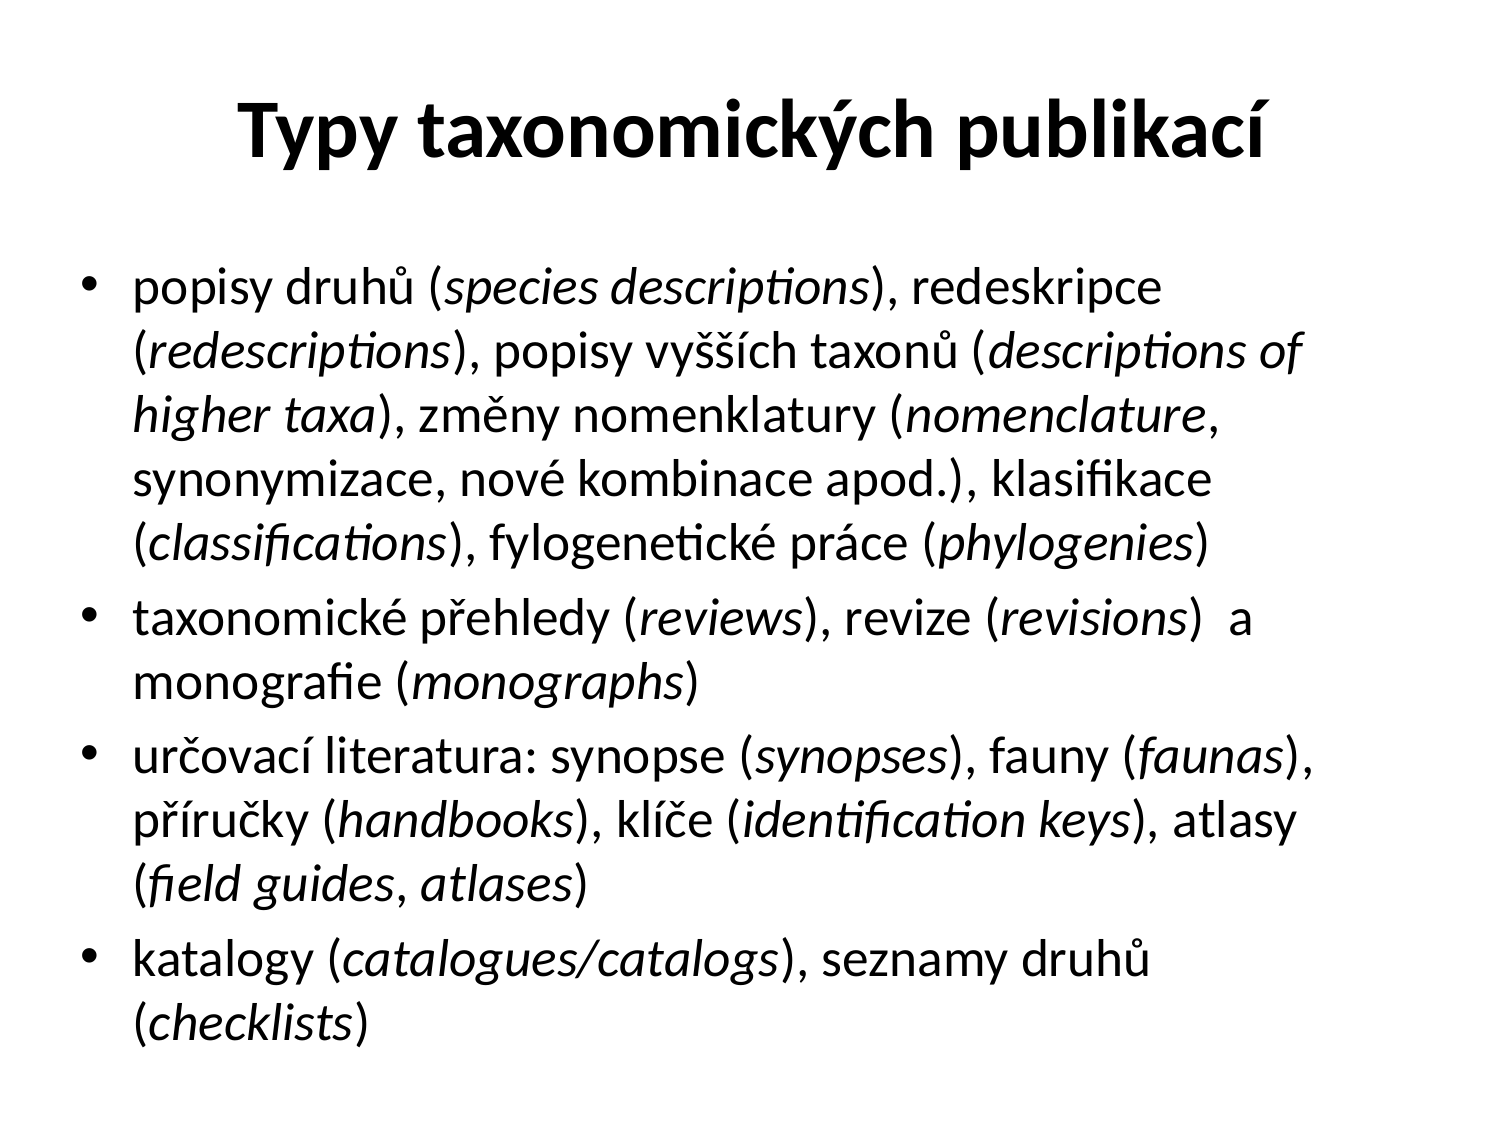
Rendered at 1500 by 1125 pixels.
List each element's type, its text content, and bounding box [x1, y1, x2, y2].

title Typy taxonomických publikací [76, 30, 1427, 219]
list popisy druhů (species descriptions), redeskripce (redescriptions), popisy vyšších taxonů (descriptions of higher taxa), změny nomenklatury (nomenclature, synonymizace, nové kombinace apod.), klasifikace (classifications), fylogenetické práce (phylogenies) taxonomické přehledy (reviews), revize (revisions) a monografie (monographs) určovací literatura: synopse (synopses), fauny (faunas), příručky (handbooks), klíče (identification keys), atlasy (field guides, atlases) katalogy (catalogues/catalogs), seznamy druhů (checklists) [64, 243, 1415, 1071]
